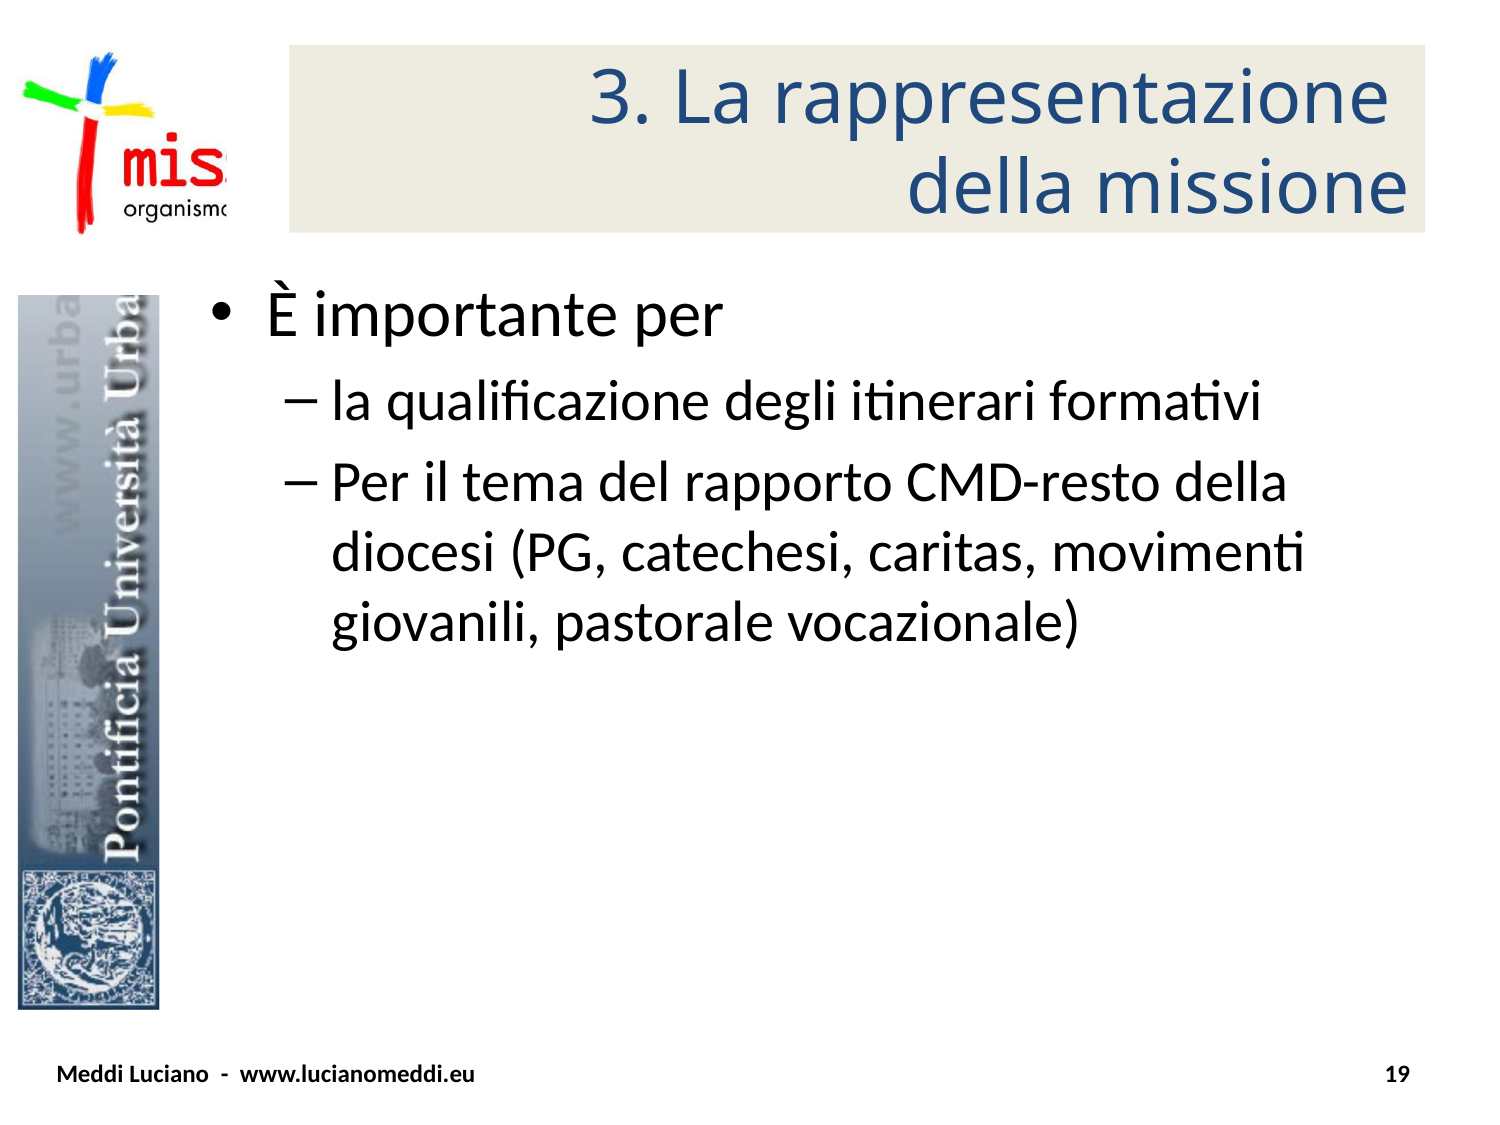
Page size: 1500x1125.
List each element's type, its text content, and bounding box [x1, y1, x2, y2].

list È importante per la qualificazione degli itinerari formativi Per il tema del rapporto CMD-resto della diocesi (PG, catechesi, caritas, movimenti giovanili, pastorale vocazionale) [194, 262, 1425, 1005]
title 3. La rappresentazione della missione [289, 45, 1425, 233]
picture [18, 295, 159, 1009]
slide_number 19 [1074, 1042, 1425, 1103]
picture [15, 24, 227, 253]
footer Meddi Luciano - www.lucianomeddi.eu [28, 1042, 504, 1103]
